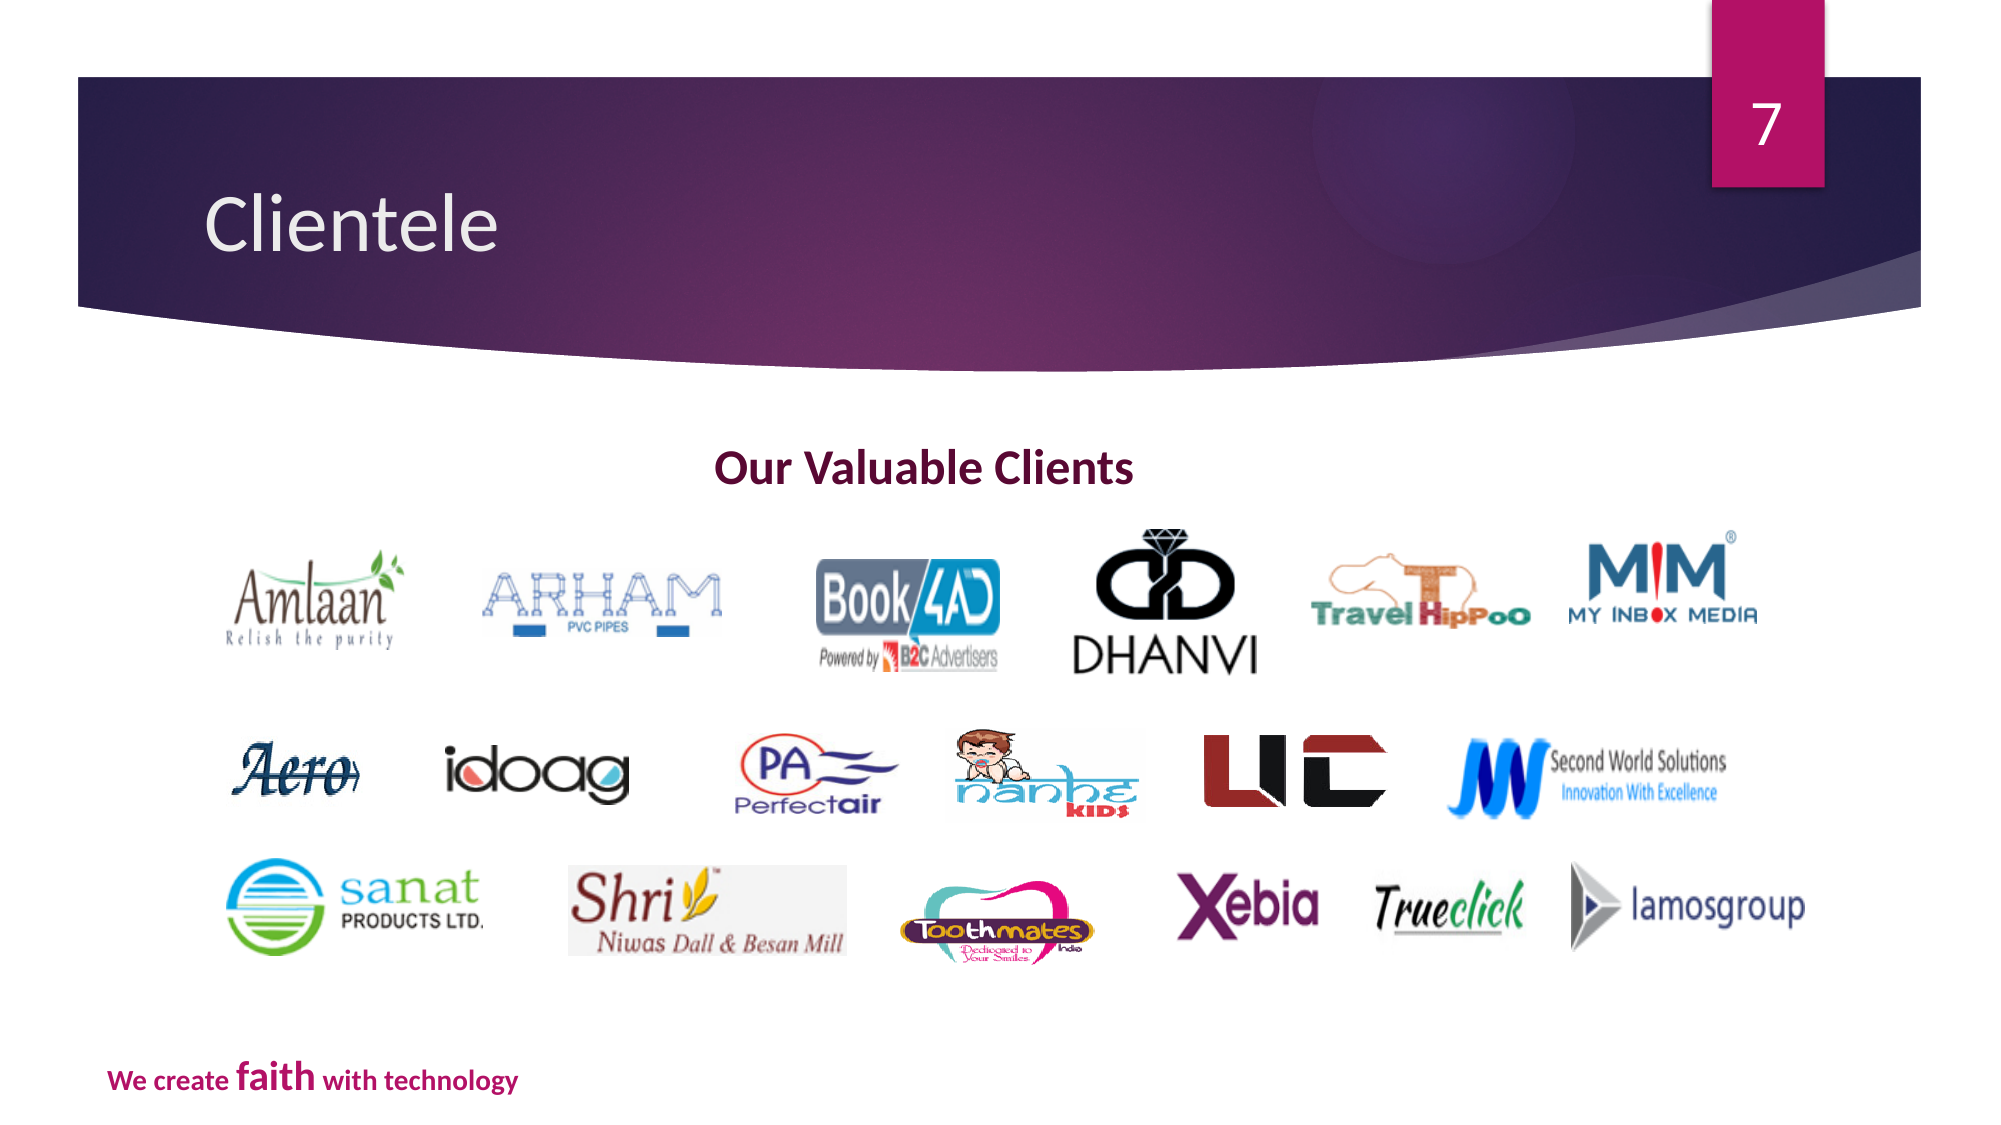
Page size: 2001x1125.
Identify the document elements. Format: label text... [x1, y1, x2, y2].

picture [1073, 528, 1257, 677]
title Clientele [189, 159, 1627, 276]
picture [225, 736, 363, 834]
picture [735, 733, 902, 814]
picture [1300, 505, 1541, 685]
picture [1366, 853, 1533, 959]
picture [1571, 861, 1805, 952]
picture [568, 865, 847, 956]
picture [924, 568, 993, 626]
picture [1204, 735, 1388, 808]
slide_number 7 [1698, 48, 1836, 175]
picture [225, 549, 409, 651]
picture [938, 709, 1152, 839]
picture [445, 745, 629, 806]
picture [816, 559, 1000, 673]
picture [900, 881, 1095, 966]
footer We create faith with technology [92, 1048, 726, 1099]
list Our Valuable Clients [189, 427, 1805, 1012]
picture [225, 858, 484, 956]
picture [482, 568, 722, 637]
picture [1568, 527, 1757, 625]
picture [1163, 848, 1331, 959]
picture [1445, 730, 1728, 829]
